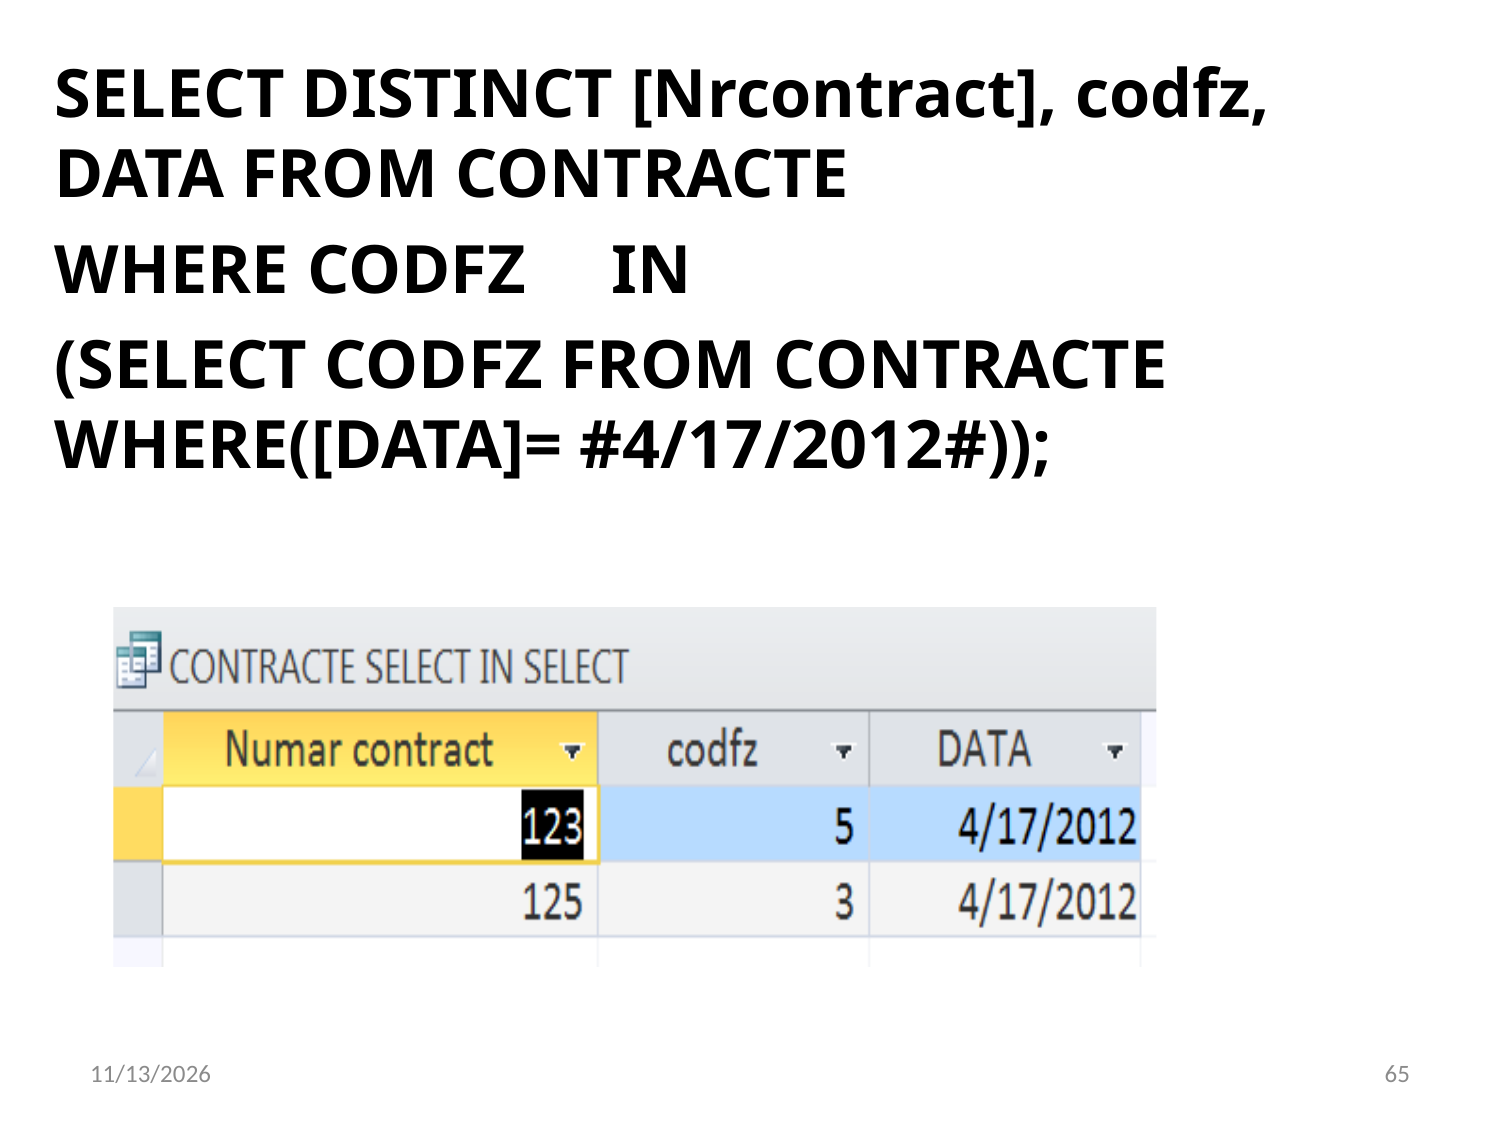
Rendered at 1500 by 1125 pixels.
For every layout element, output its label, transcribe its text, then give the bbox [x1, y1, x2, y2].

text_box SELECT DISTINCT [Nrcontract], codfz, DATA FROM CONTRACTE WHERE CODFZ IN (SELECT CODFZ FROM CONTRACTE WHERE([DATA]= #4/17/2012#)); [52, 48, 1339, 483]
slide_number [75, 1042, 425, 1103]
text_box [113, 607, 1157, 967]
slide_number 65 [1074, 1042, 1425, 1103]
